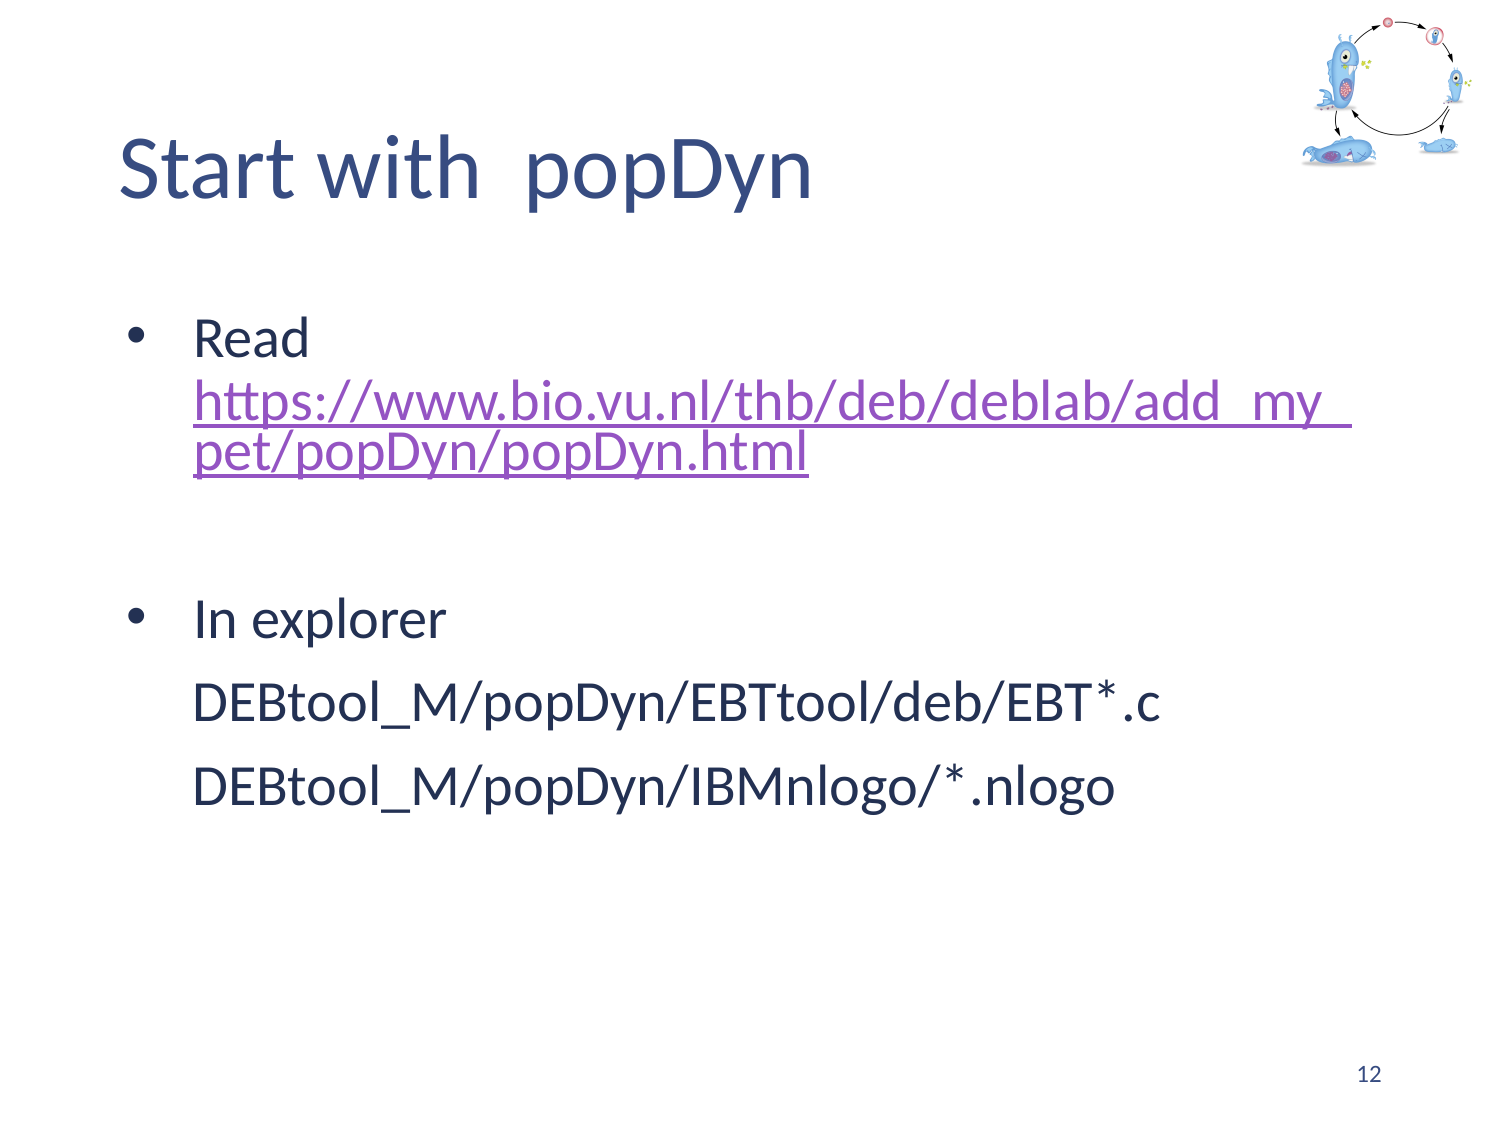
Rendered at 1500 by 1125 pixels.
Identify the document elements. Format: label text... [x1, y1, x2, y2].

picture [1296, 12, 1484, 174]
list Read https://www.bio.vu.nl/thb/deb/deblab/add_my_pet/popDyn/popDyn.html In explorer DEBtool_M/popDyn/EBTtool/deb/EBT*.c DEBtool_M/popDyn/IBMnlogo/*.nlogo [103, 299, 1397, 1014]
title Start with popDyn [103, 59, 1397, 278]
slide_number 12 [1059, 1042, 1397, 1103]
